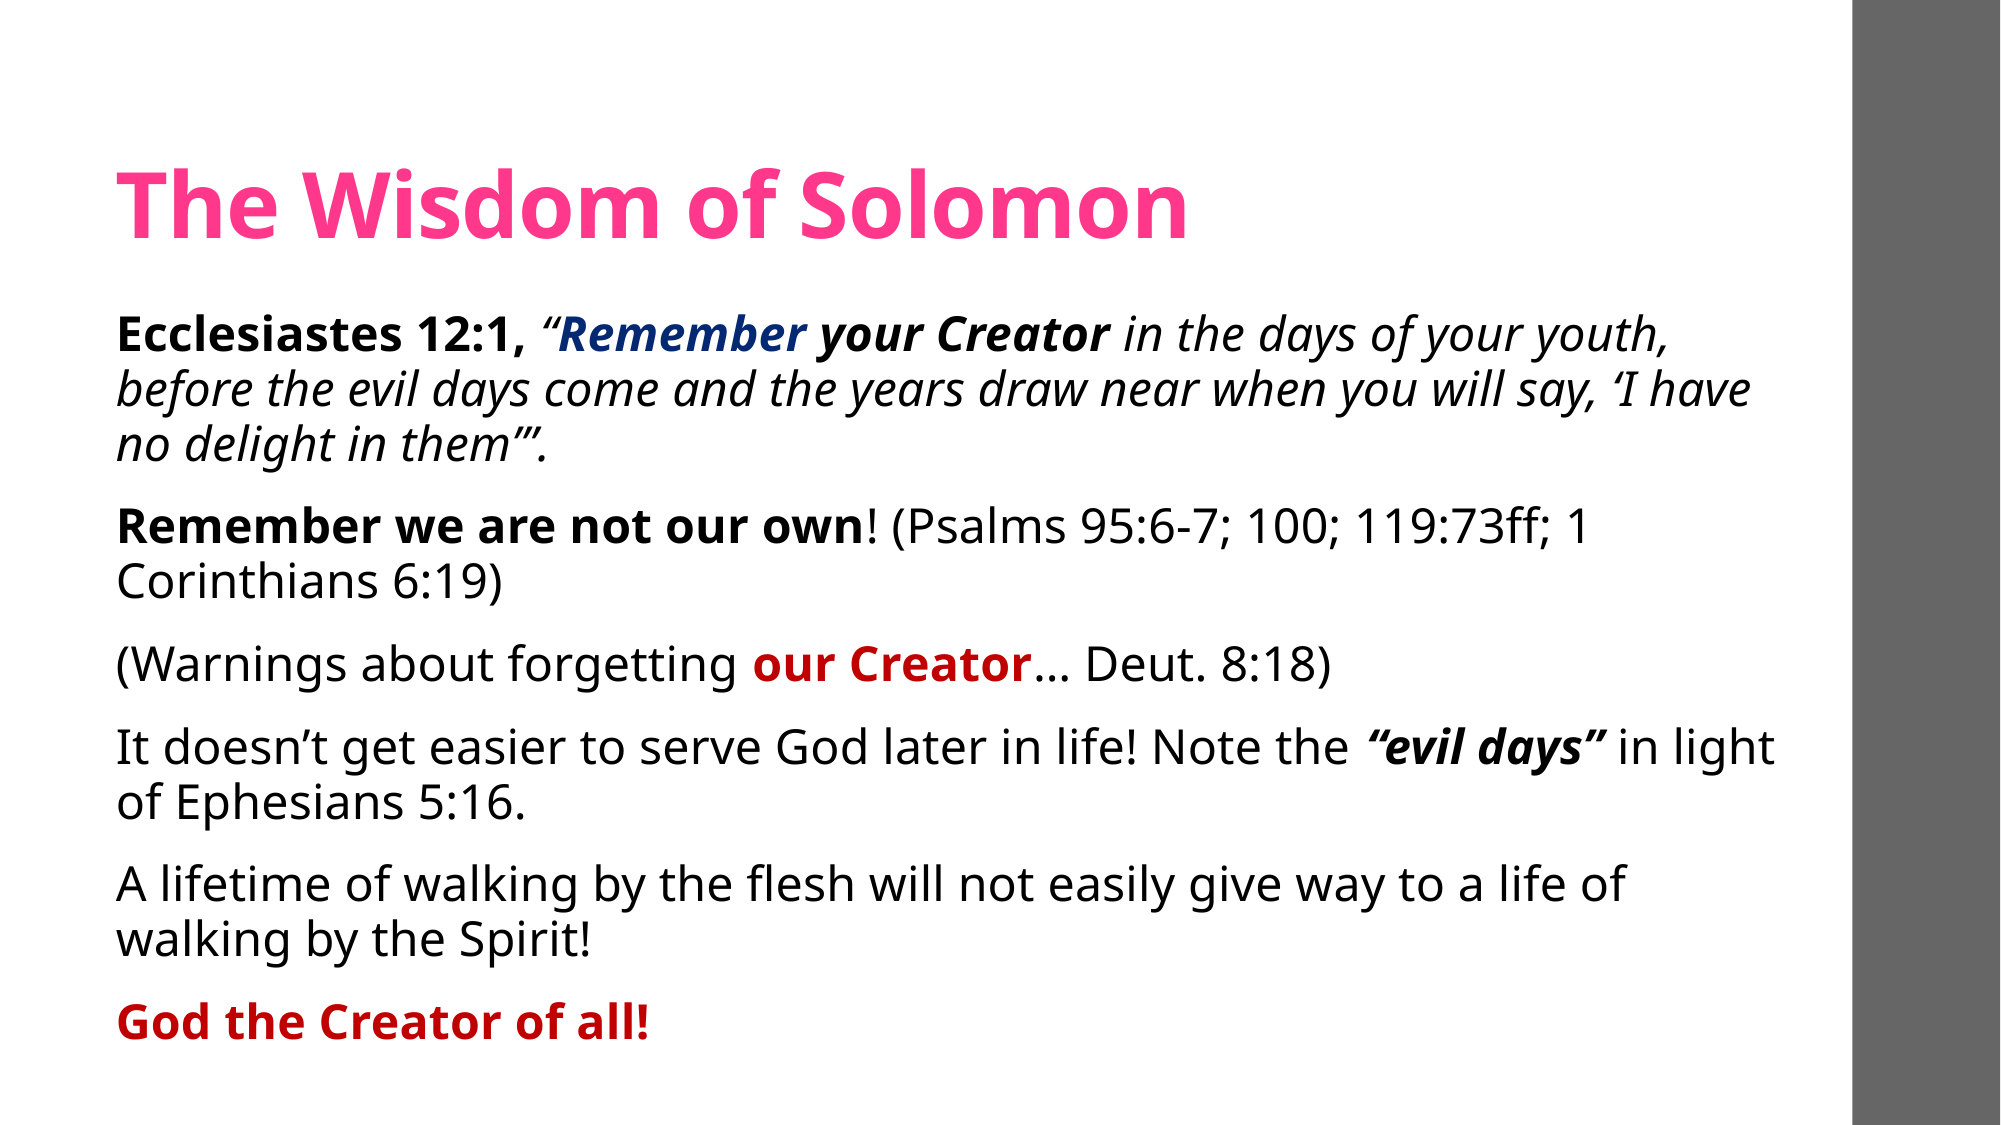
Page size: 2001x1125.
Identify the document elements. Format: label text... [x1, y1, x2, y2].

title The Wisdom of Solomon [100, 43, 1797, 267]
list Ecclesiastes 12:1, “Remember your Creator in the days of your youth, before the evil days come and the years draw near when you will say, ‘I have no delight in them’”. Remember we are not our own! (Psalms 95:6-7; 100; 119:73ff; 1 Corinthians 6:19) (Warnings about forgetting our Creator… Deut. 8:18) It doesn’t get easier to serve God later in life! Note the “evil days” in light of Ephesians 5:16. A lifetime of walking by the flesh will not easily give way to a life of walking by the Spirit! God the Creator of all! [100, 299, 1814, 1064]
